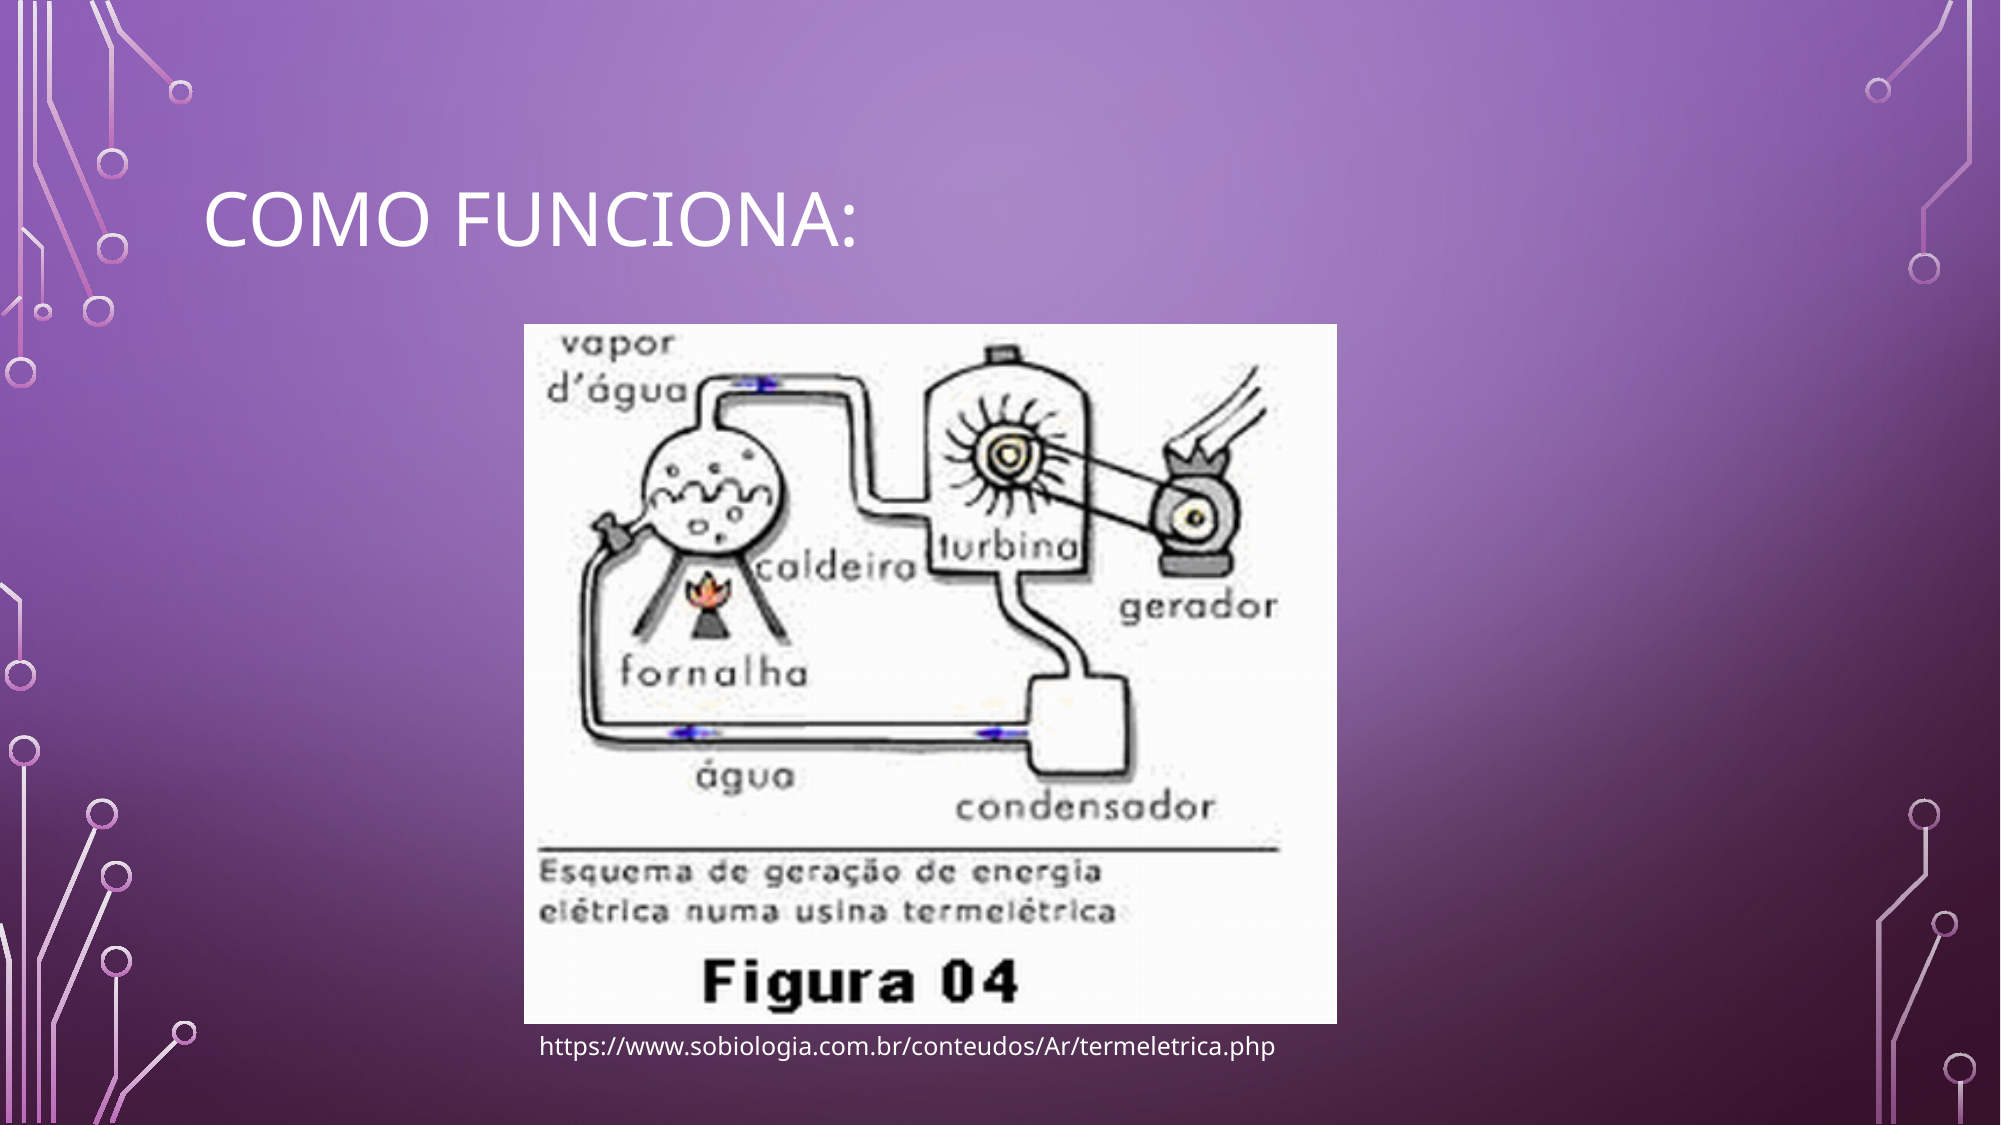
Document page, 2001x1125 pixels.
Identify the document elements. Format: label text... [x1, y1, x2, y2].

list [524, 324, 1337, 1024]
title Como funciona: [187, 101, 1813, 344]
text_box https://www.sobiologia.com.br/conteudos/Ar/termeletrica.php [524, 1023, 1500, 1069]
